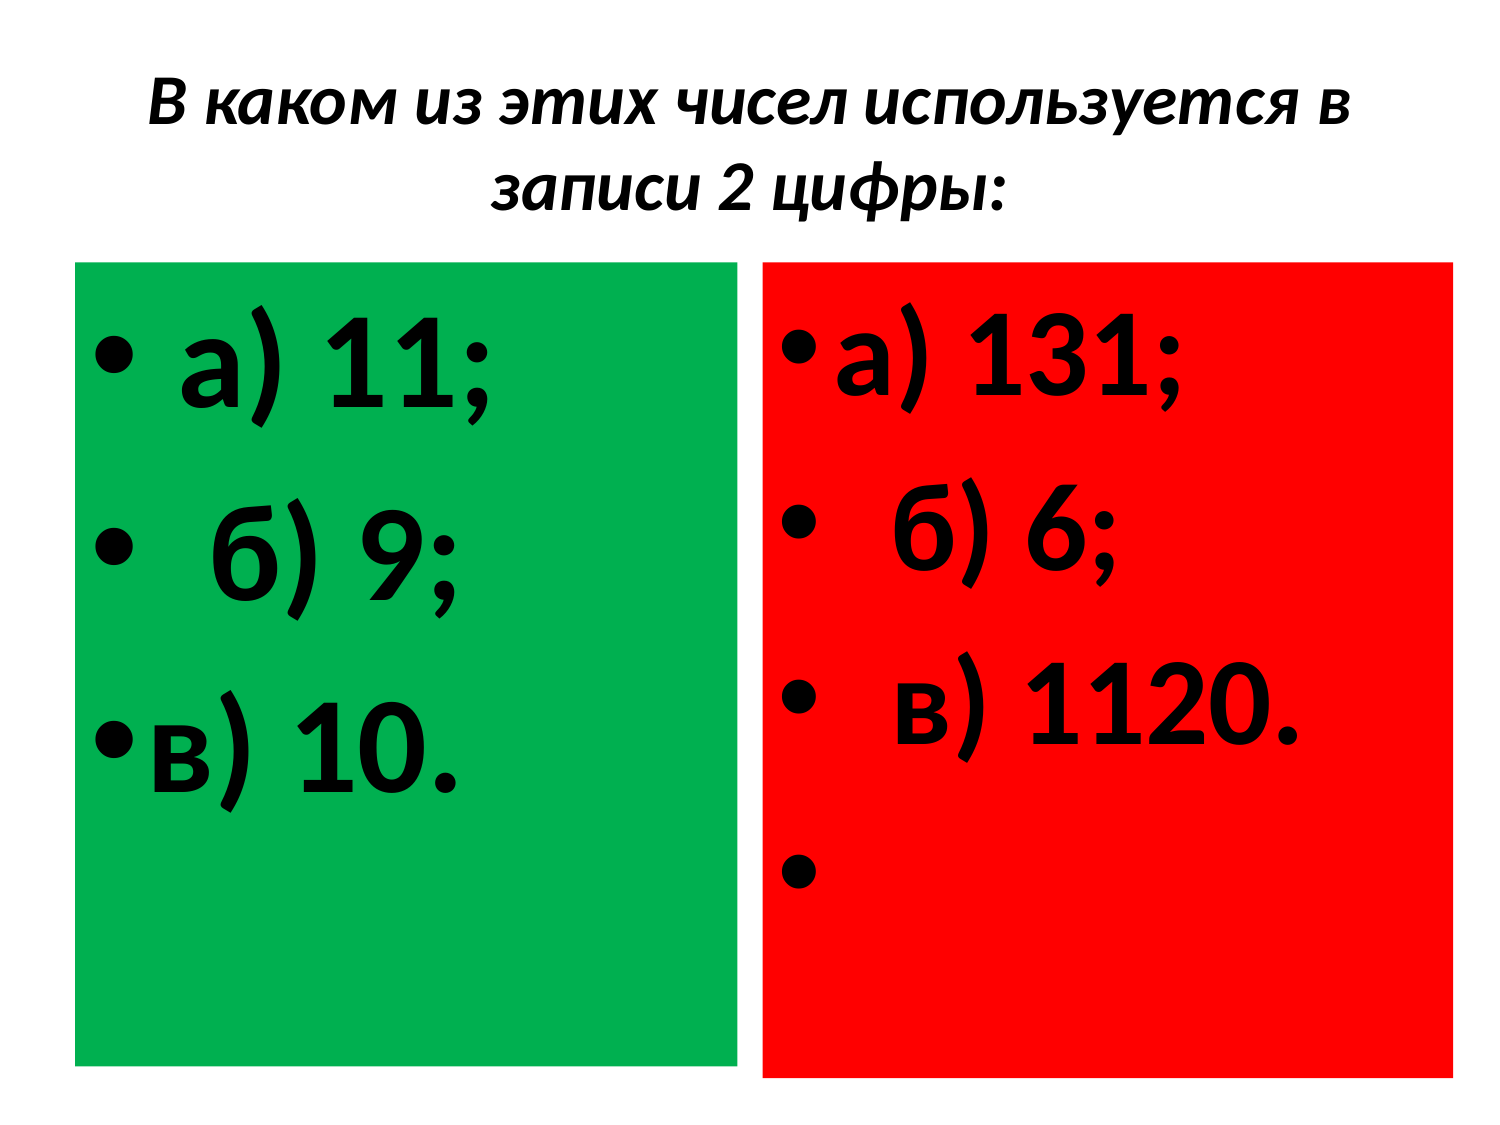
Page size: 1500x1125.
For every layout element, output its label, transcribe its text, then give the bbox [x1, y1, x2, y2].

title В каком из этих чисел используется в записи 2 цифры: [75, 45, 1425, 233]
list а) 11; б) 9; в) 10. [75, 262, 738, 1067]
list а) 131; б) 6; в) 1120. [762, 262, 1454, 1079]
